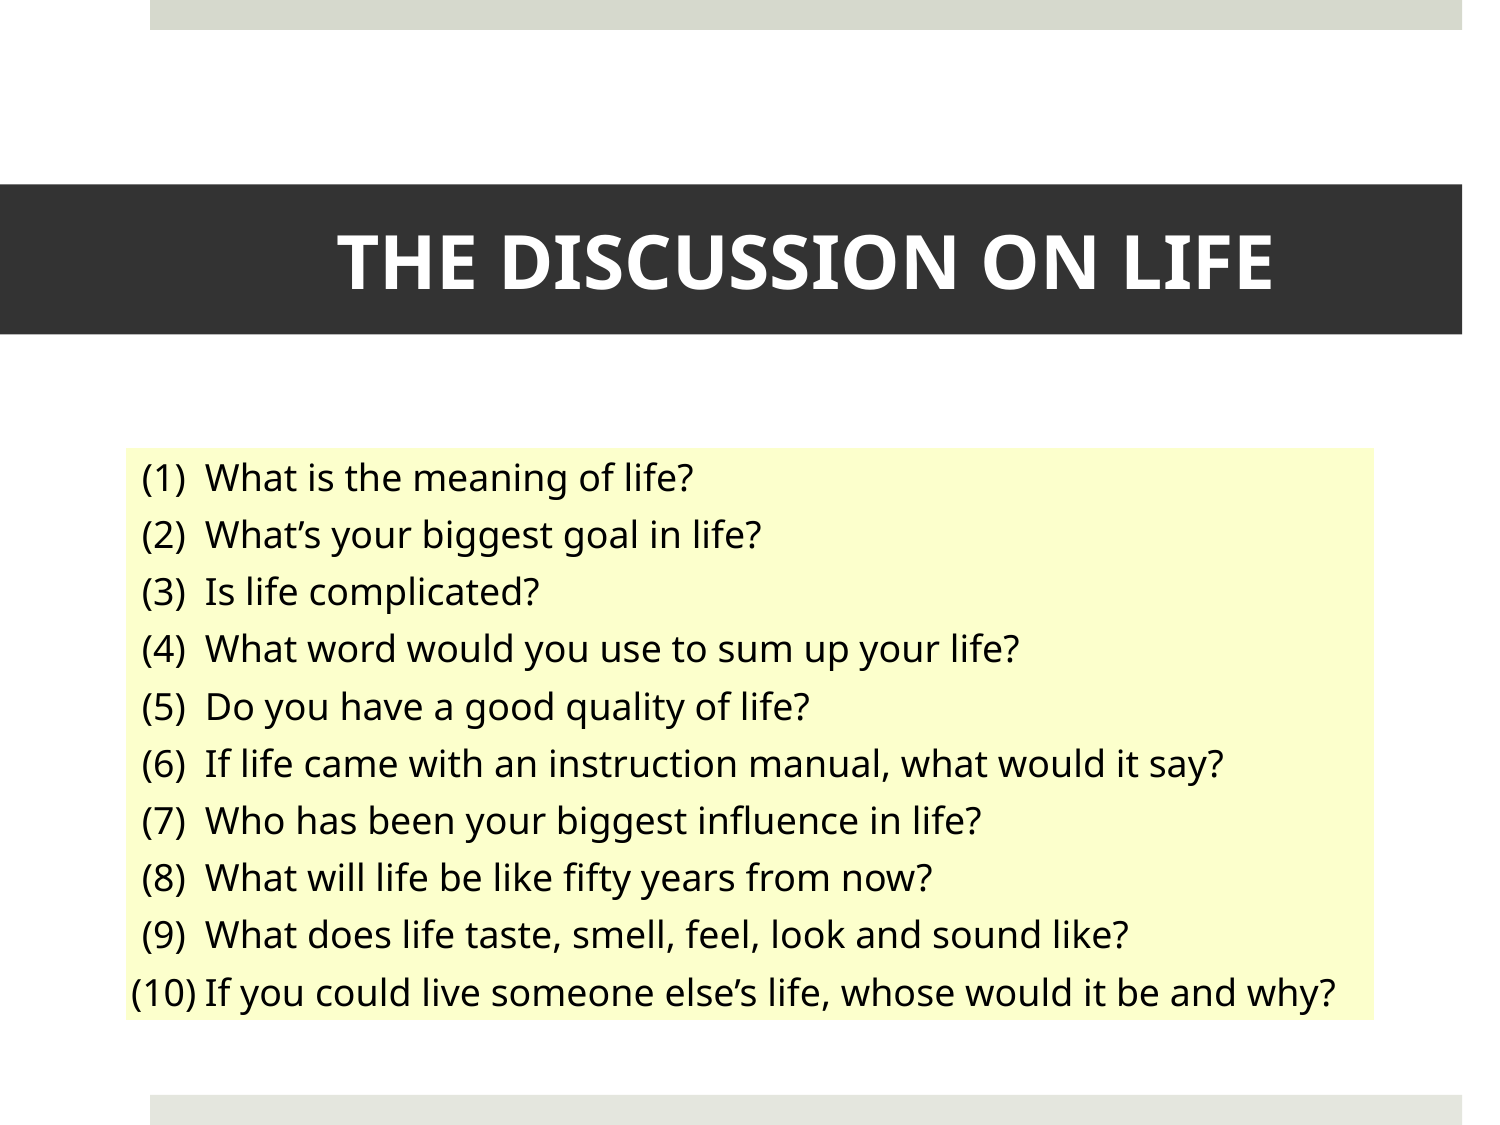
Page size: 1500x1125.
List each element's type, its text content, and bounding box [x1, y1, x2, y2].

table_header (1) [126, 448, 202, 505]
table_cell Is life complicated? [202, 563, 1374, 620]
table_cell If you could live someone else’s life, whose would it be and why? [202, 963, 1374, 1020]
table_cell What will life be like fifty years from now? [202, 849, 1374, 906]
table_cell What’s your biggest goal in life? [202, 505, 1374, 563]
table_cell (2) [126, 505, 202, 563]
table_cell (9) [126, 906, 202, 963]
table_cell What word would you use to sum up your life? [202, 620, 1374, 677]
table_cell (4) [126, 620, 202, 677]
table_cell What does life taste, smell, feel, look and sound like? [202, 906, 1374, 963]
table_cell Do you have a good quality of life? [202, 677, 1374, 734]
table_cell (5) [126, 677, 202, 734]
table_cell (7) [126, 791, 202, 849]
table_cell (8) [126, 849, 202, 906]
table_cell (6) [126, 734, 202, 791]
table_cell Who has been your biggest influence in life? [202, 791, 1374, 849]
table_cell (10) [126, 963, 202, 1020]
table_header What is the meaning of life? [202, 448, 1374, 505]
table_cell (3) [126, 563, 202, 620]
table_cell If life came with an instruction manual, what would it say? [202, 734, 1374, 791]
title THE DISCUSSION ON LIFE [0, 184, 1463, 335]
